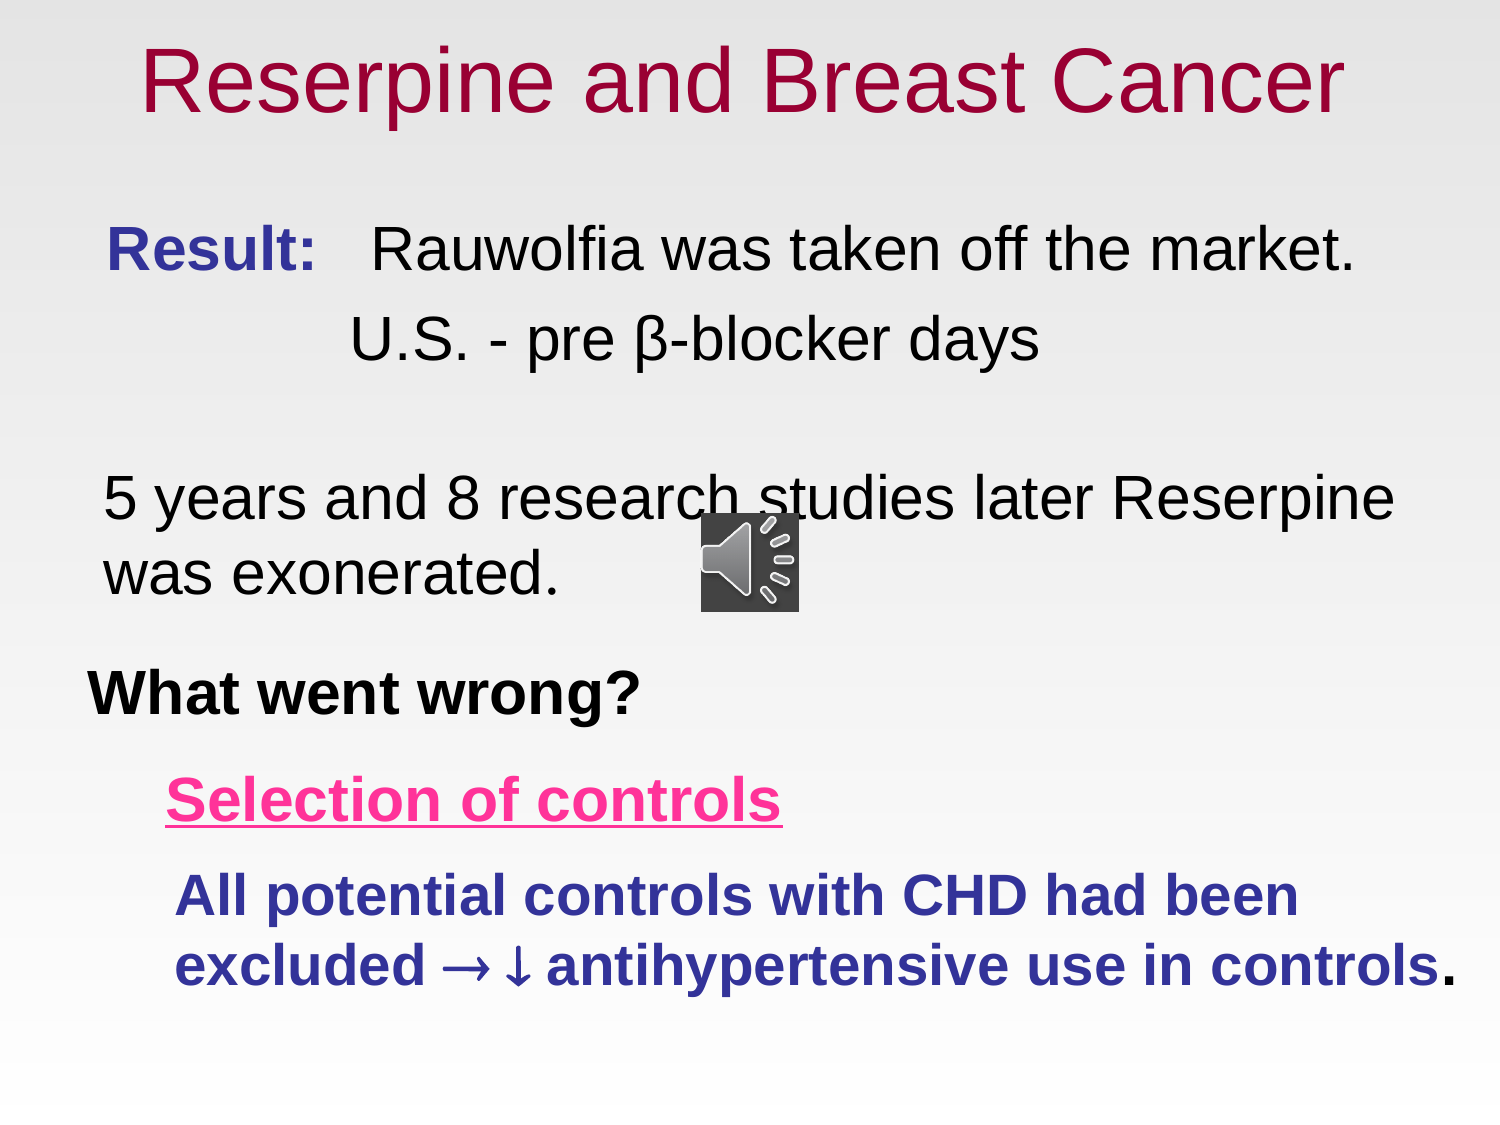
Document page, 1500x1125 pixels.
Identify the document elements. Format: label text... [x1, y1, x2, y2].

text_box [90, 200, 1375, 382]
picture [699, 512, 801, 613]
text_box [72, 644, 1485, 1006]
text_box Reserpine and Breast Cancer [50, 0, 1438, 182]
text_box 5 years and 8 research studies later Reserpine was exonerated. [88, 449, 1430, 615]
